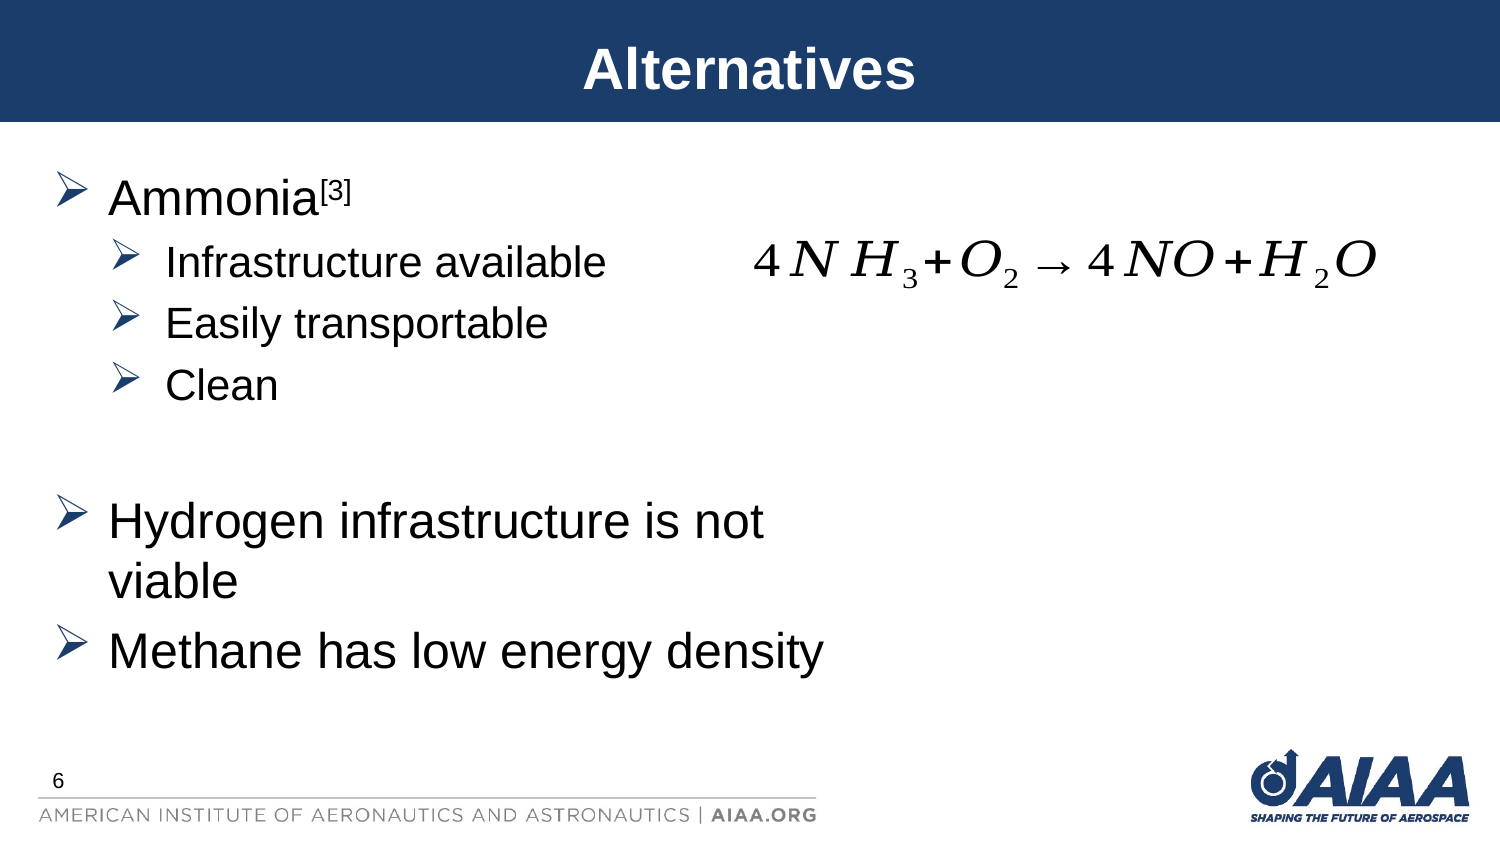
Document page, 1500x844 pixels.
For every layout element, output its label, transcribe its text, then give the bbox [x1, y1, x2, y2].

title Alternatives [37, 23, 1463, 109]
slide_number 6 [37, 759, 188, 788]
list Ammonia[3] Infrastructure available Easily transportable Clean Hydrogen infrastructure is not viable Methane has low energy density [37, 157, 865, 710]
picture [0, 122, 1500, 844]
